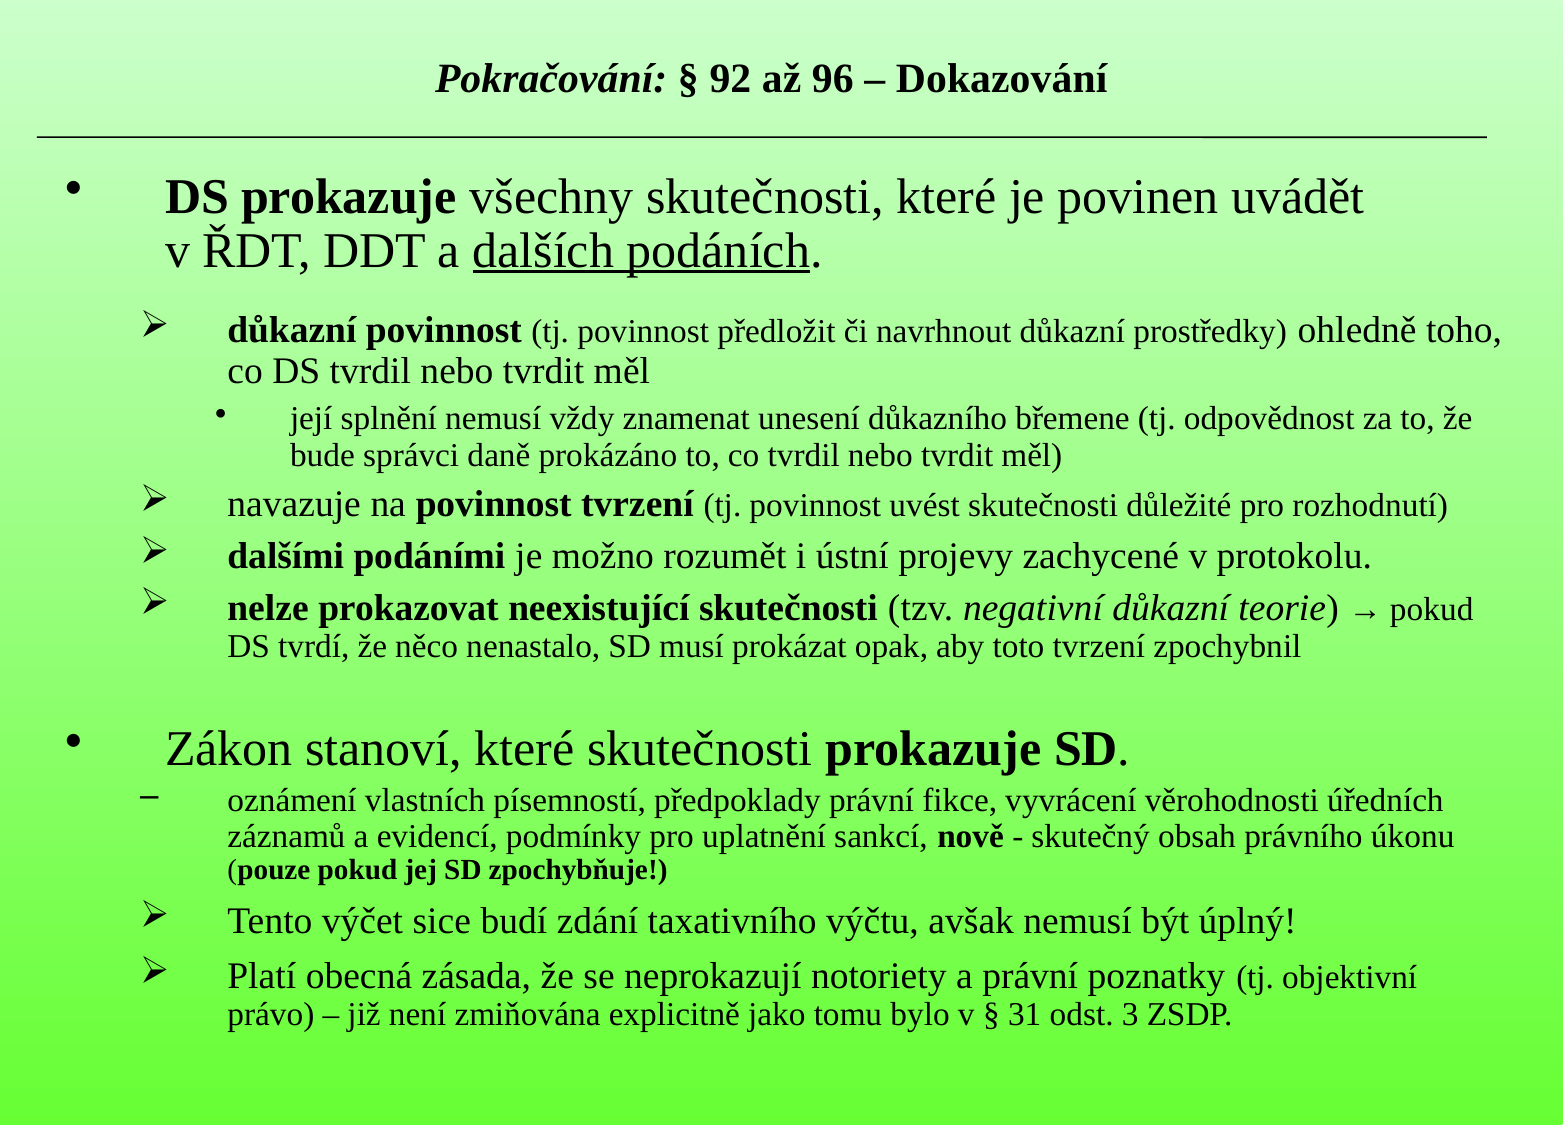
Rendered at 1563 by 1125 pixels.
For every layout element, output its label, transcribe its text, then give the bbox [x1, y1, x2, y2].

title Pokračování: § 92 až 96 – Dokazování [49, 24, 1479, 114]
list DS prokazuje všechny skutečnosti, které je povinen uvádět v ŘDT, DDT a dalších podáních. důkazní povinnost (tj. povinnost předložit či navrhnout důkazní prostředky) ohledně toho, co DS tvrdil nebo tvrdit měl její splnění nemusí vždy znamenat unesení důkazního břemene (tj. odpovědnost za to, že bude správci daně prokázáno to, co tvrdil nebo tvrdit měl) navazuje na povinnost tvrzení (tj. povinnost uvést skutečnosti důležité pro rozhodnutí) dalšími podáními je možno rozumět i ústní projevy zachycené v protokolu. nelze prokazovat neexistující skutečnosti (tzv. negativní důkazní teorie) → pokud DS tvrdí, že něco nenastalo, SD musí prokázat opak, aby toto tvrzení zpochybnil Zákon stanoví, které skutečnosti prokazuje SD. oznámení vlastních písemností, předpoklady právní fikce, vyvrácení věrohodnosti úředních záznamů a evidencí, podmínky pro uplatnění sankcí, nově - skutečný obsah právního úkonu (pouze pokud jej SD zpochybňuje!) Tento výčet sice budí zdání taxativního výčtu, avšak nemusí být úplný! Platí obecná zásada, že se neprokazují notoriety a právní poznatky (tj. objektivní právo) – již není zmiňována explicitně jako tomu bylo v § 31 odst. 3 ZSDP. [49, 162, 1526, 1051]
